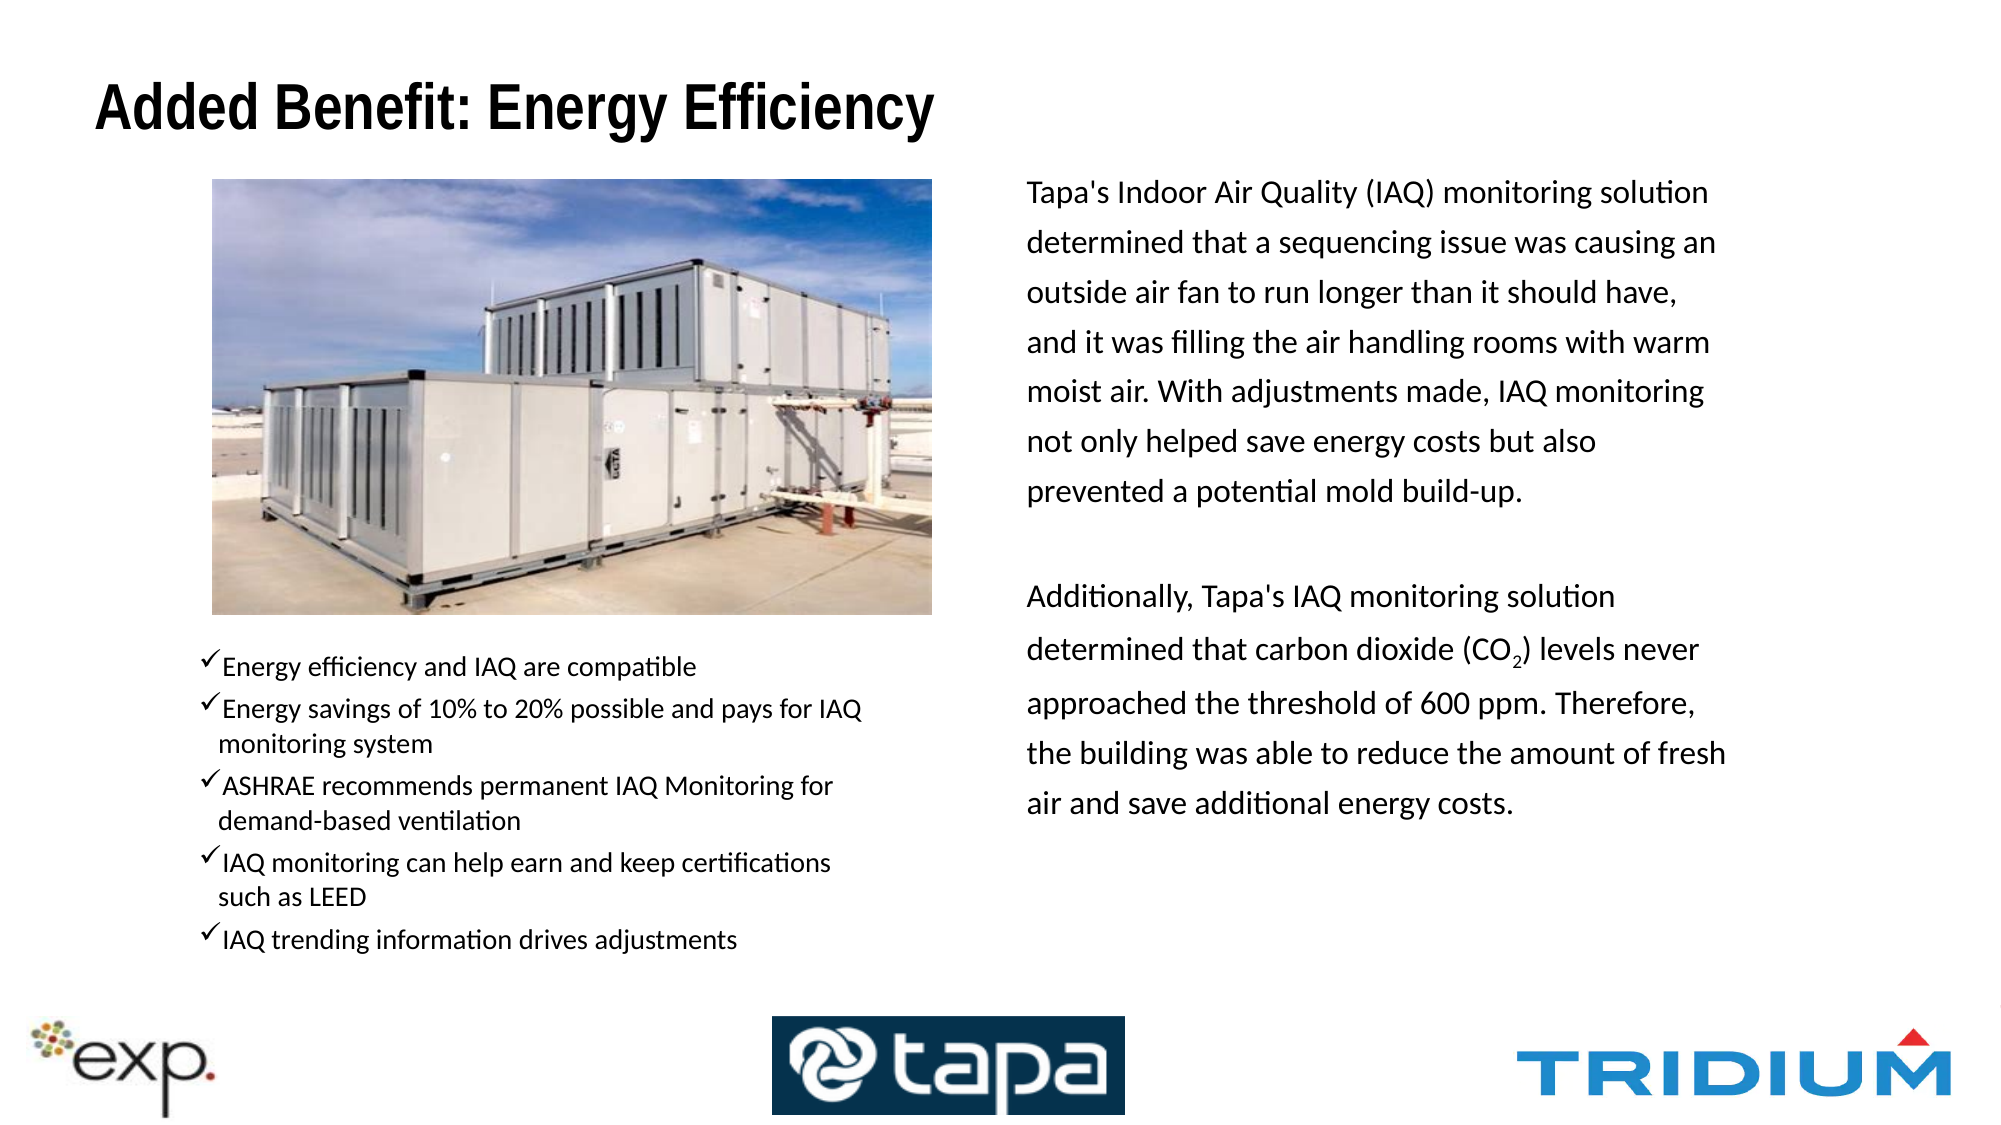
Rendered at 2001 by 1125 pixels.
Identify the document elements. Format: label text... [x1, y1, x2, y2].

picture [474, 1005, 2001, 1125]
title Added Benefit: Energy Efficiency [94, 64, 1931, 140]
table_header Tapa's Indoor Air Quality (IAQ) monitoring solution determined that a sequencing issue was causing an outside air fan to run longer than it should have, and it was filling the air handling rooms with warm moist air. With adjustments made, IAQ monitoring not only helped save energy costs but also prevented a potential mold build-up. Additionally, Tapa's IAQ monitoring solution determined that carbon dioxide (CO2) levels never approached the threshold of 600 ppm. Therefore, the building was able to reduce the amount of fresh air and save additional energy costs. [1011, 162, 1752, 961]
picture [0, 1017, 220, 1125]
picture [212, 179, 932, 615]
text_box Energy efficiency and IAQ are compatible Energy savings of 10% to 20% possible and pays for IAQ monitoring system ASHRAE recommends permanent IAQ Monitoring for demand-based ventilation IAQ monitoring can help earn and keep certifications such as LEED IAQ trending information drives adjustments [184, 640, 904, 963]
